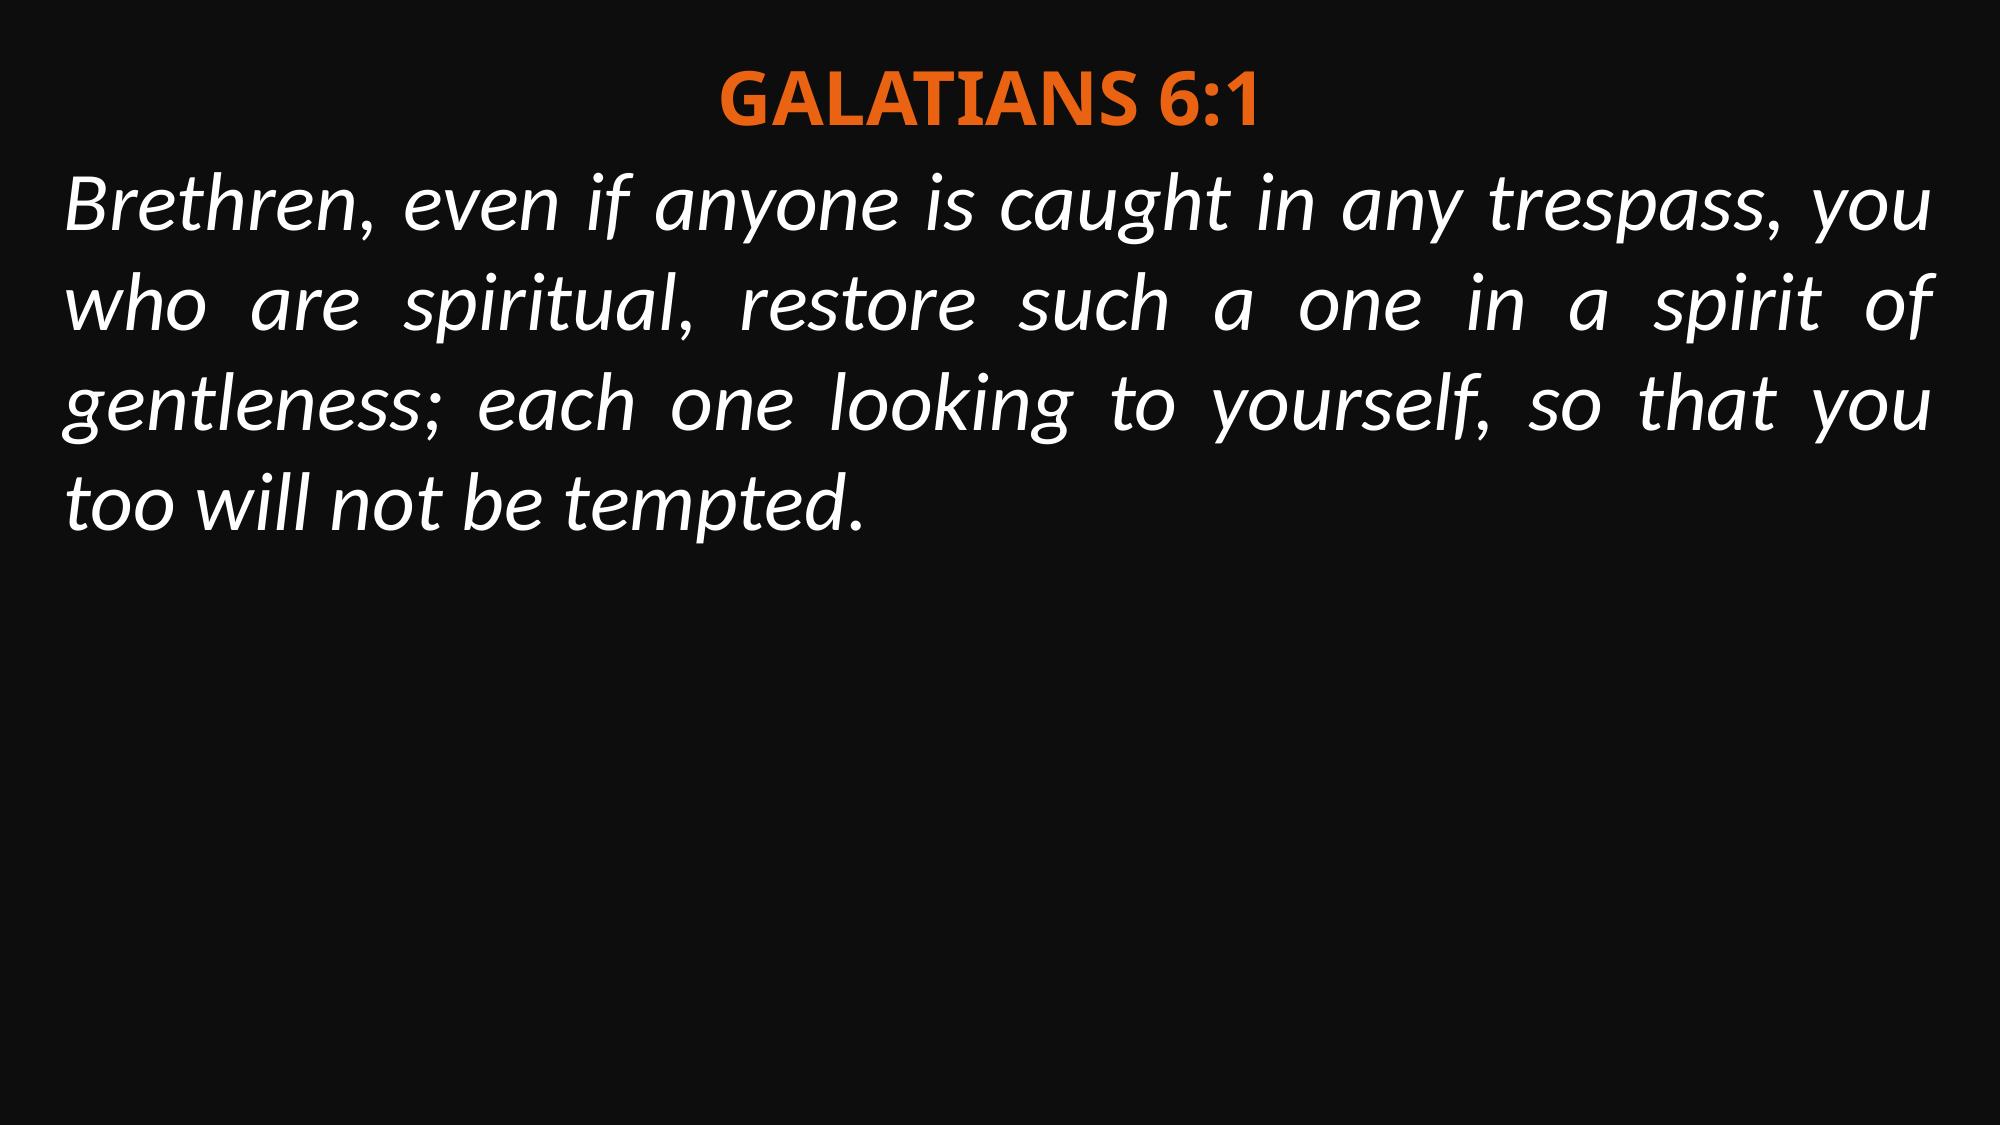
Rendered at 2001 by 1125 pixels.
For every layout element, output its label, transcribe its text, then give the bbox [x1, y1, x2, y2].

text_box Brethren, even if anyone is caught in any trespass, you who are spiritual, restore such a one in a spirit of gentleness; each one looking to yourself, so that you too will not be tempted. [49, 139, 1951, 555]
subtitle Galatians 6:1 [34, 42, 1951, 184]
